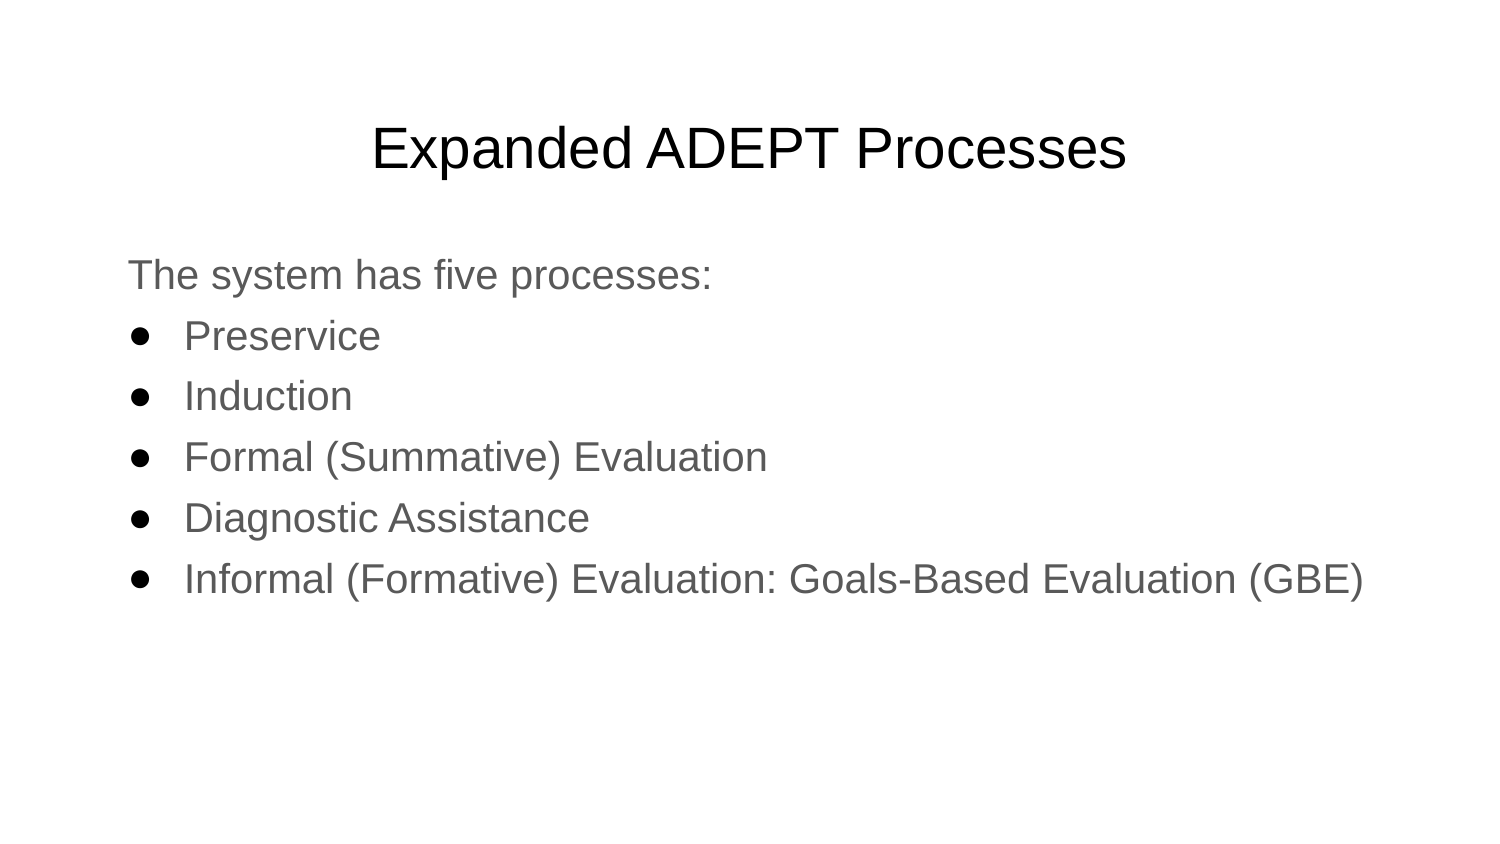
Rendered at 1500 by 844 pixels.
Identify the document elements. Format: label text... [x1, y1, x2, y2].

title Expanded ADEPT Processes [112, 75, 1388, 216]
list The system has five processes: Preservice Induction Formal (Summative) Evaluation Diagnostic Assistance Informal (Formative) Evaluation: Goals-Based Evaluation (GBE) [112, 243, 1388, 751]
